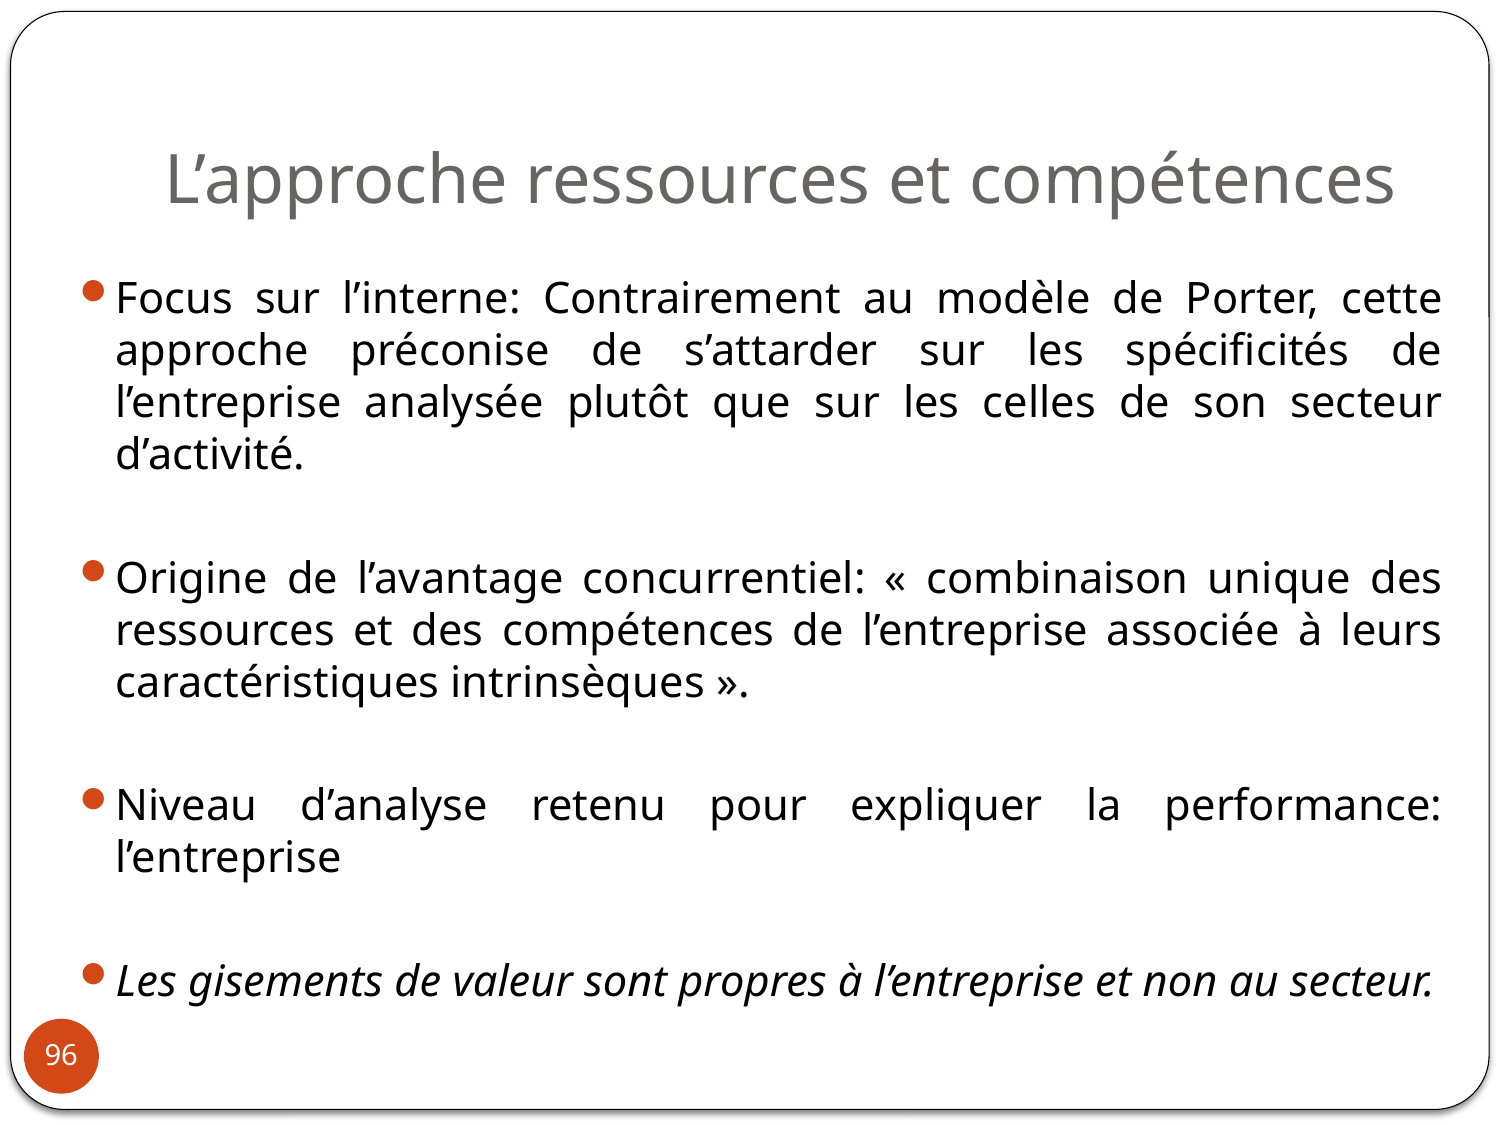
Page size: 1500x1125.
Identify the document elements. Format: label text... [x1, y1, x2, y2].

slide_number 96 [23, 1018, 96, 1094]
list Focus sur l’interne: Contrairement au modèle de Porter, cette approche préconise de s’attarder sur les spécificités de l’entreprise analysée plutôt que sur les celles de son secteur d’activité. Origine de l’avantage concurrentiel: « combinaison unique des ressources et des compétences de l’entreprise associée à leurs caractéristiques intrinsèques ». Niveau d’analyse retenu pour expliquer la performance: l’entreprise Les gisements de valeur sont propres à l’entreprise et non au secteur. [64, 262, 1459, 1071]
title L’approche ressources et compétences [150, 45, 1425, 233]
